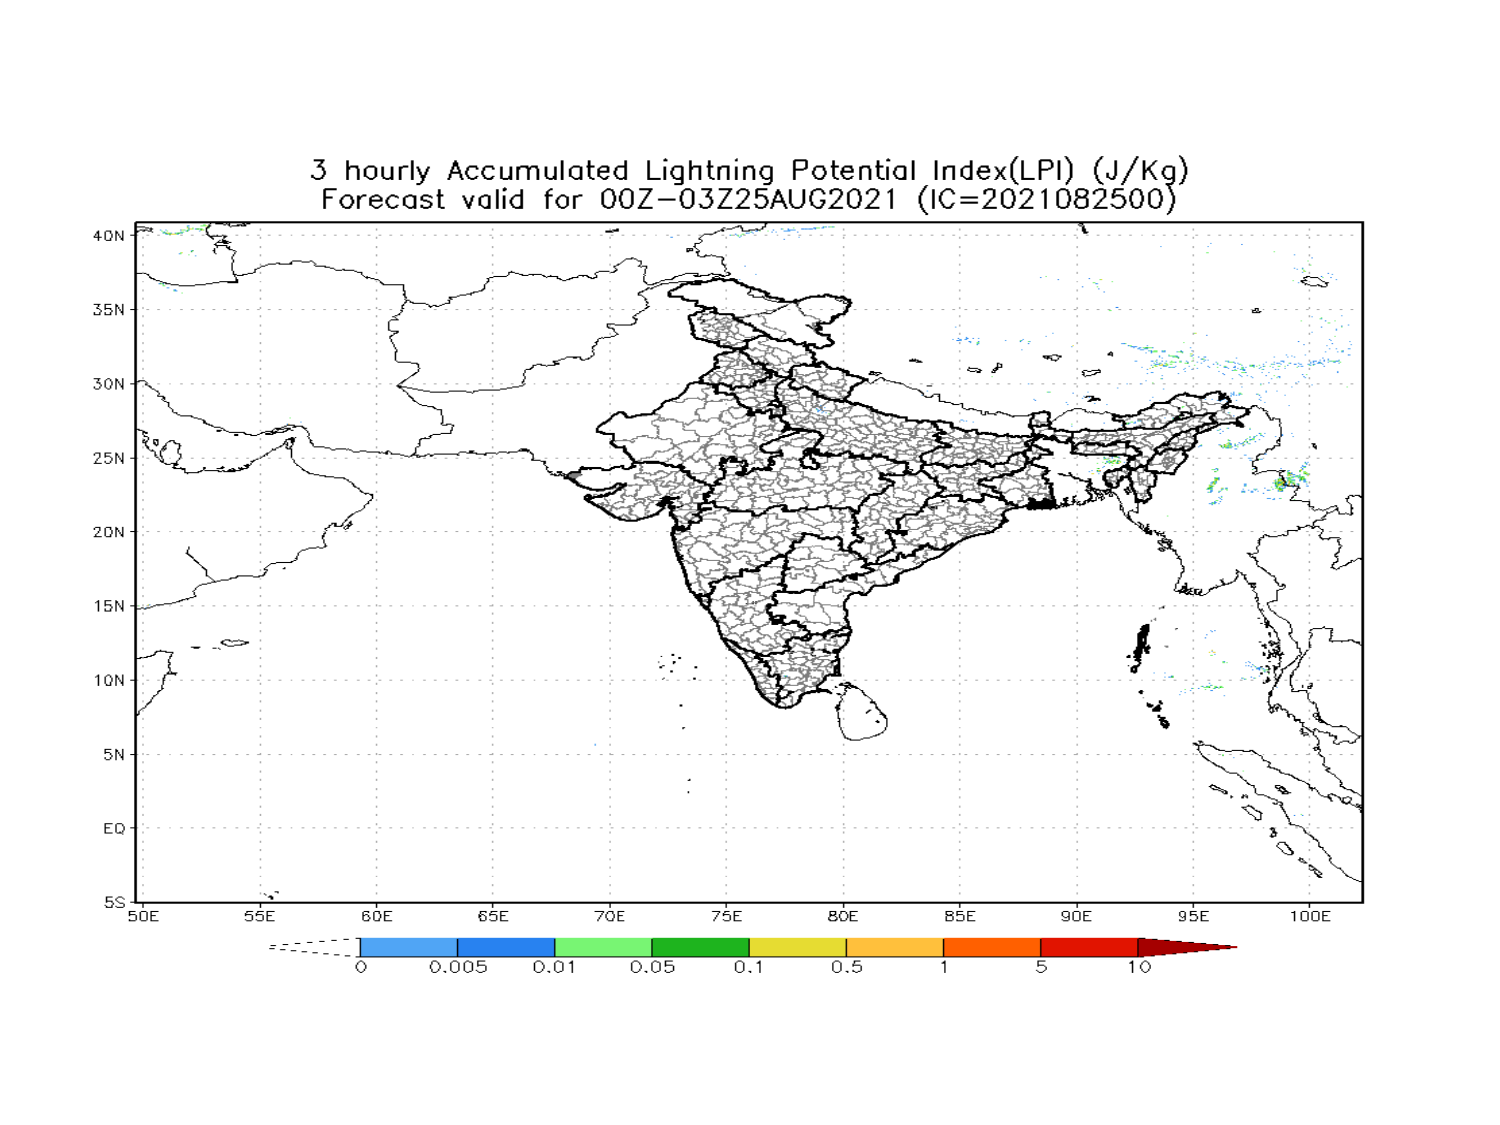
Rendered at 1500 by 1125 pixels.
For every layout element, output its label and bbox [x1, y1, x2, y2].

picture [74, 149, 1426, 976]
